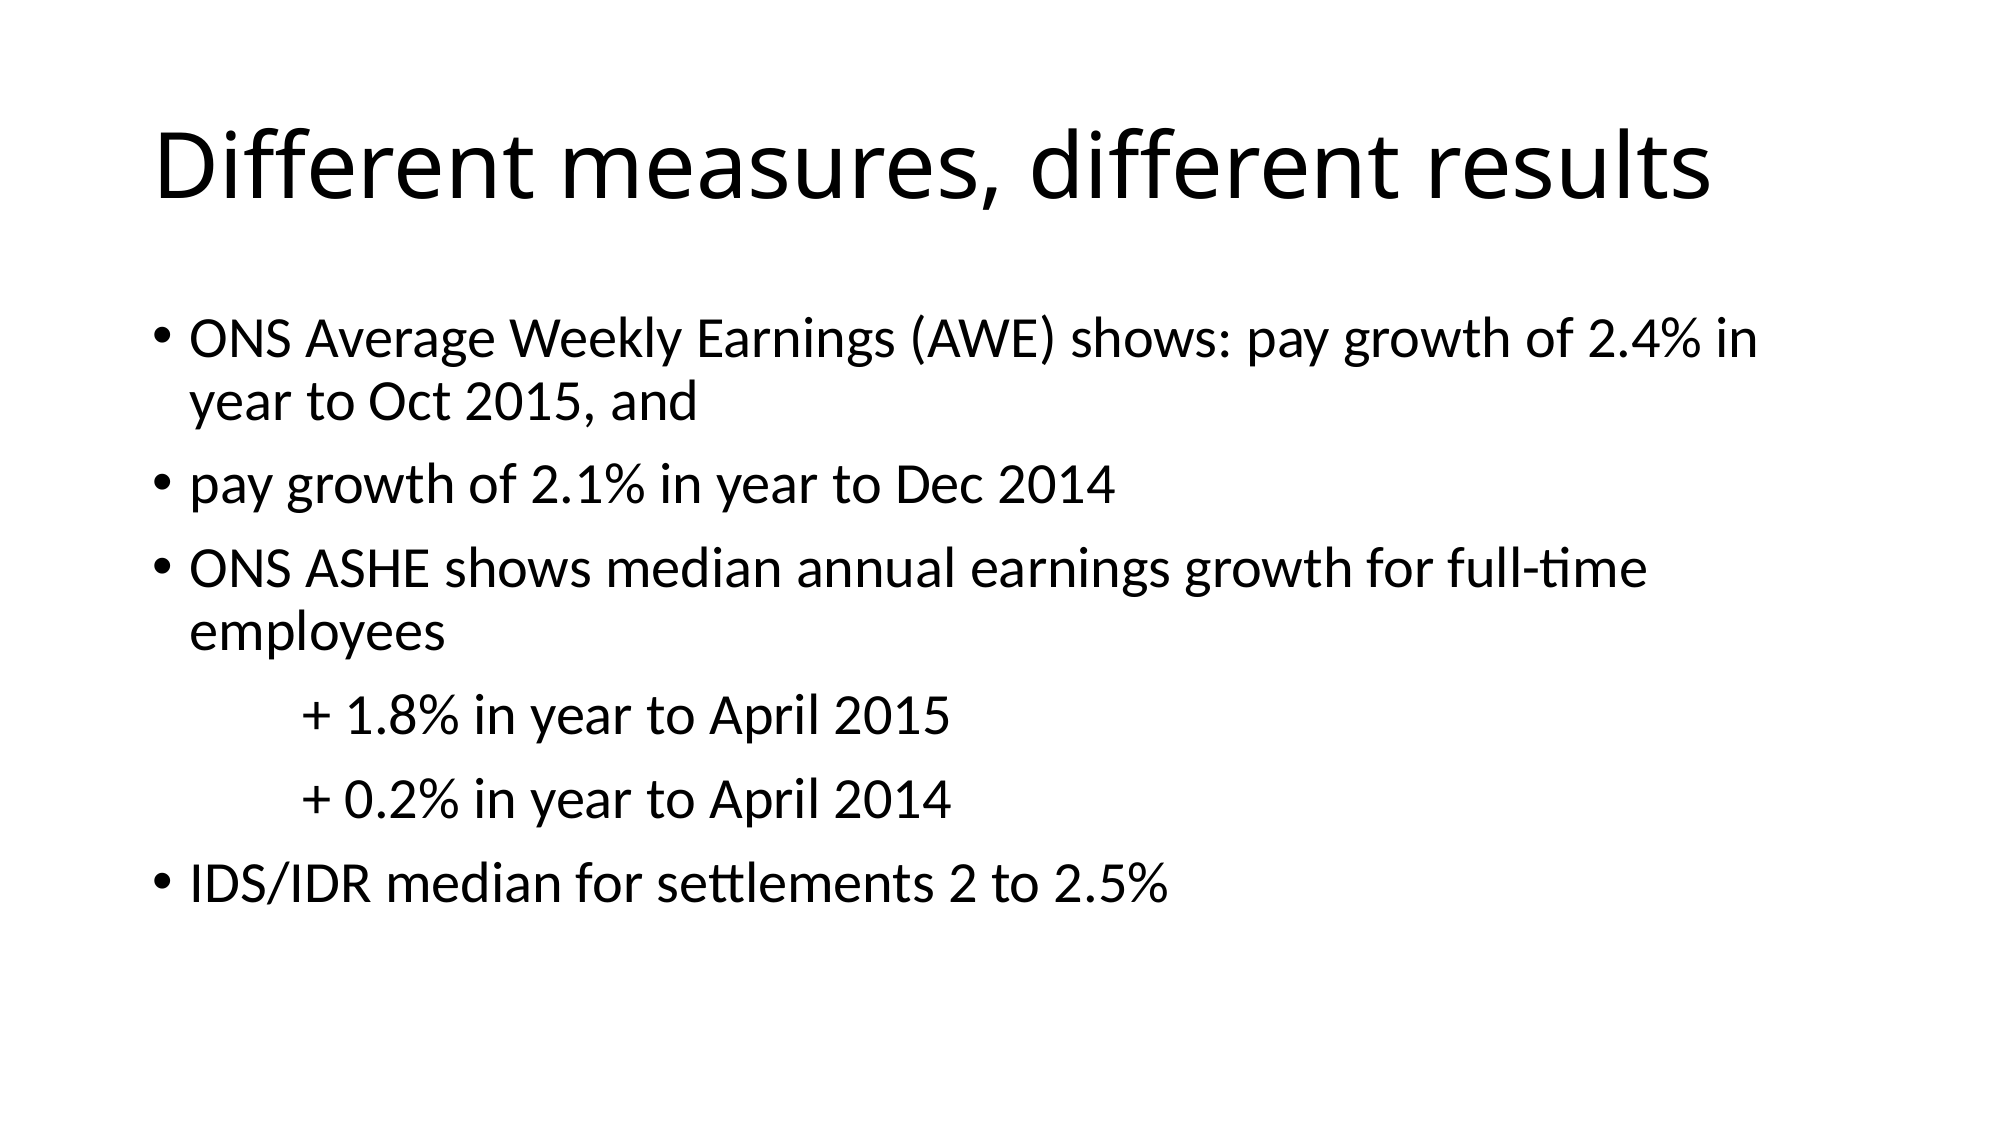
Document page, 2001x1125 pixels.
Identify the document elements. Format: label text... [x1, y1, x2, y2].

list ONS Average Weekly Earnings (AWE) shows: pay growth of 2.4% in year to Oct 2015, and pay growth of 2.1% in year to Dec 2014 ONS ASHE shows median annual earnings growth for full-time employees + 1.8% in year to April 2015 + 0.2% in year to April 2014 IDS/IDR median for settlements 2 to 2.5% [137, 299, 1863, 1014]
title Different measures, different results [137, 59, 1863, 278]
